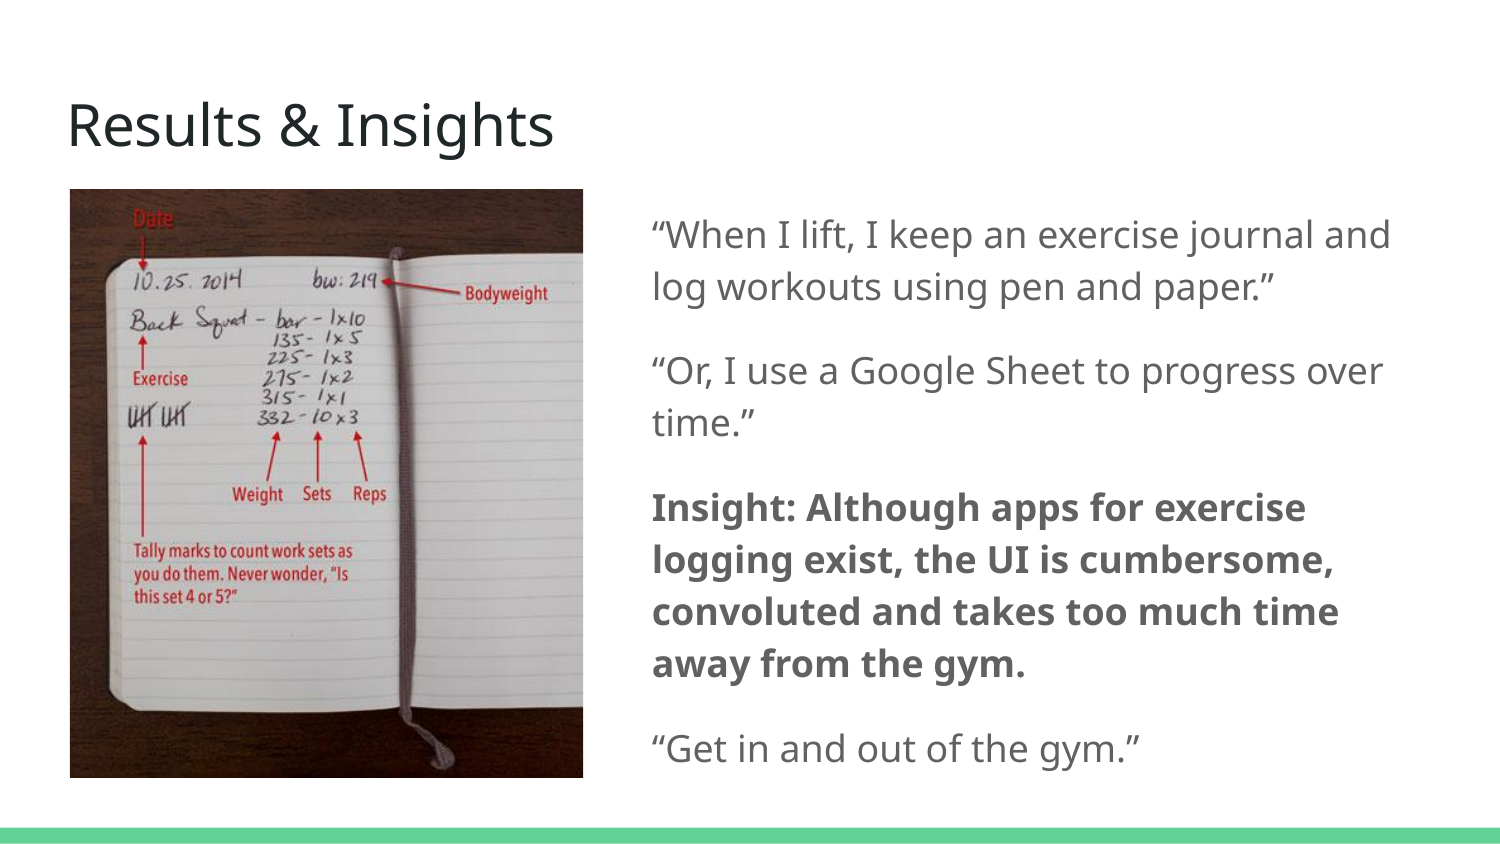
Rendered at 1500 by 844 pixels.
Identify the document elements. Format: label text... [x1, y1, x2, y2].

title Results & Insights [51, 72, 1449, 167]
list “When I lift, I keep an exercise journal and log workouts using pen and paper.” “Or, I use a Google Sheet to progress over time.” Insight: Although apps for exercise logging exist, the UI is cumbersome, convoluted and takes too much time away from the gym. “Get in and out of the gym.” [636, 189, 1443, 778]
picture [69, 188, 584, 779]
